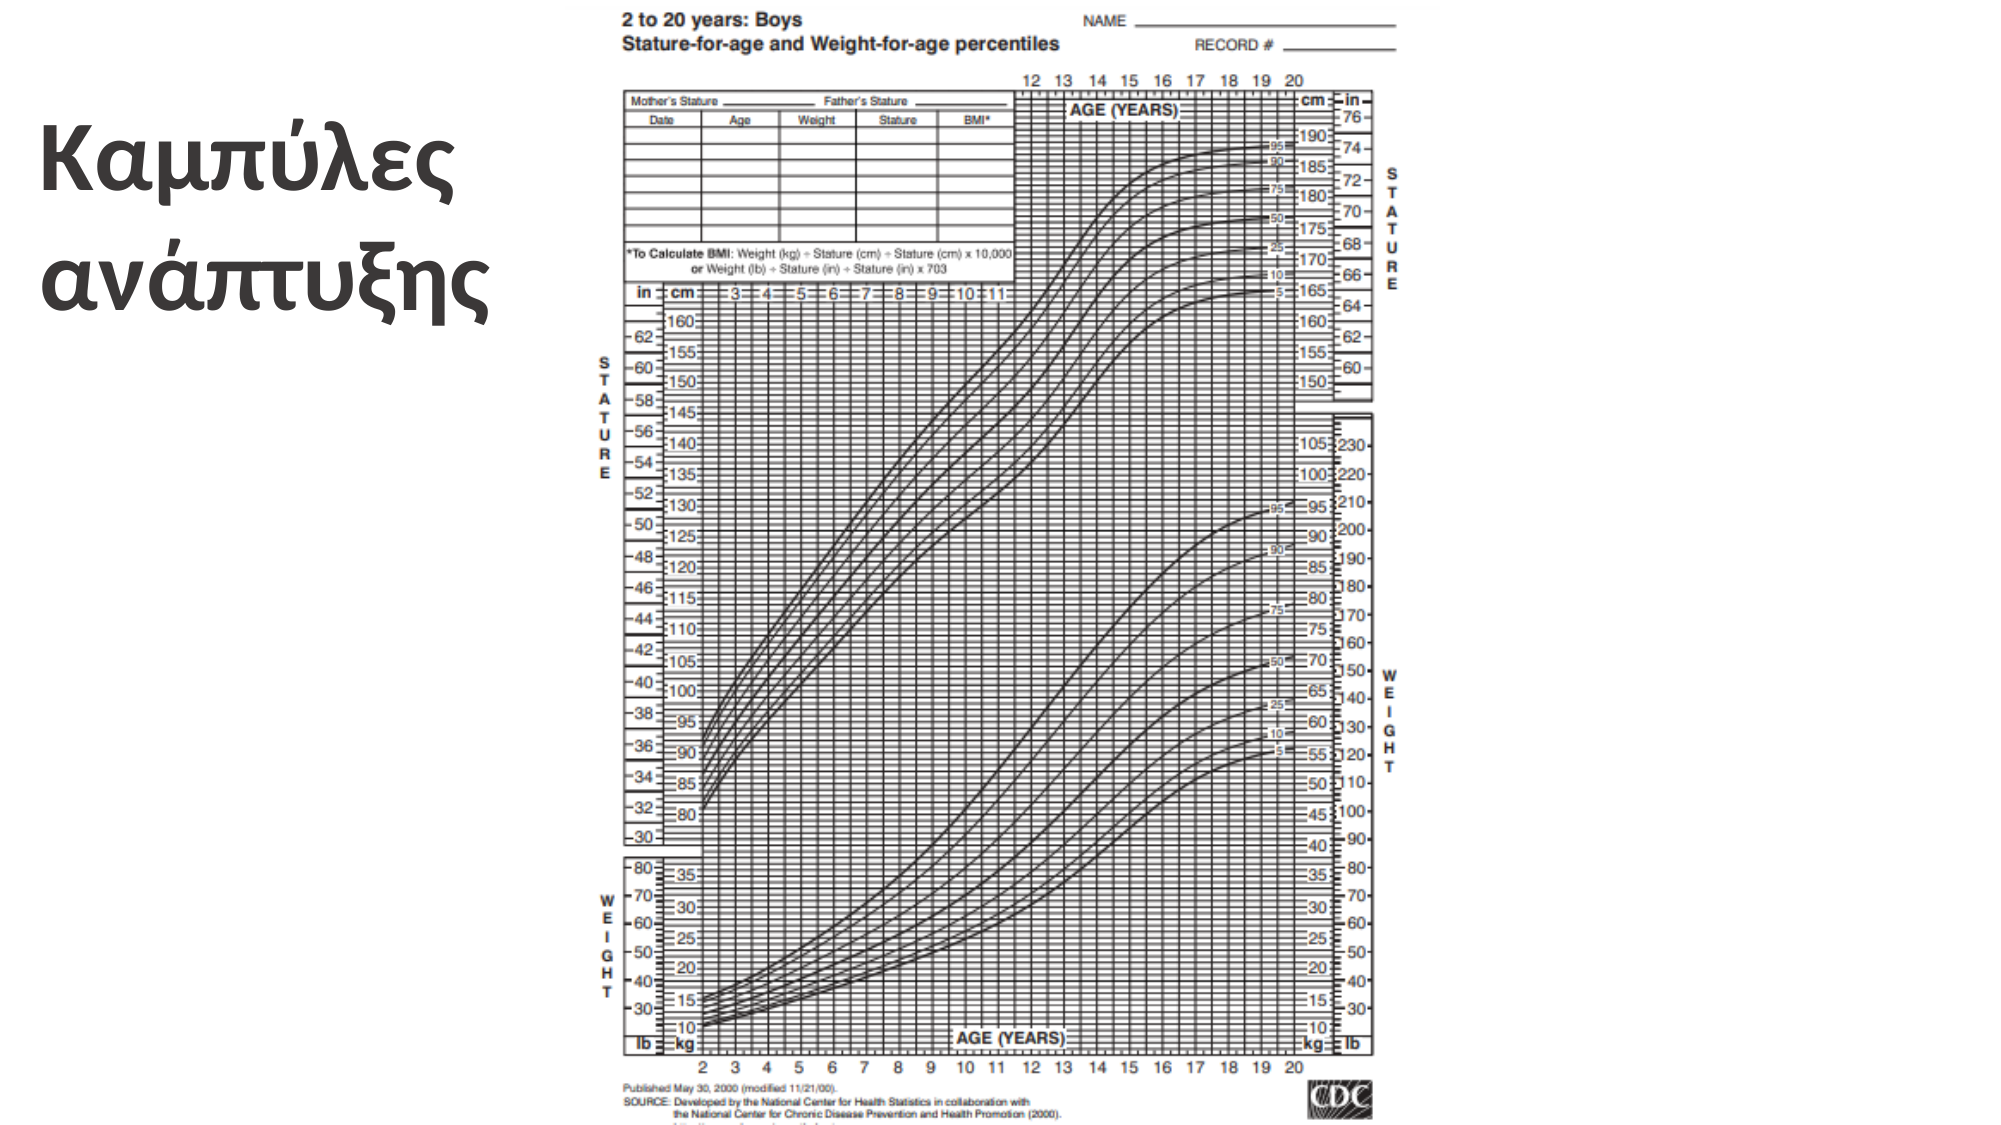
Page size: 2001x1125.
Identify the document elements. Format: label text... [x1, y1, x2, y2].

picture [565, 6, 1440, 1125]
text_box Καμπύλες ανάπτυξης [25, 83, 515, 338]
